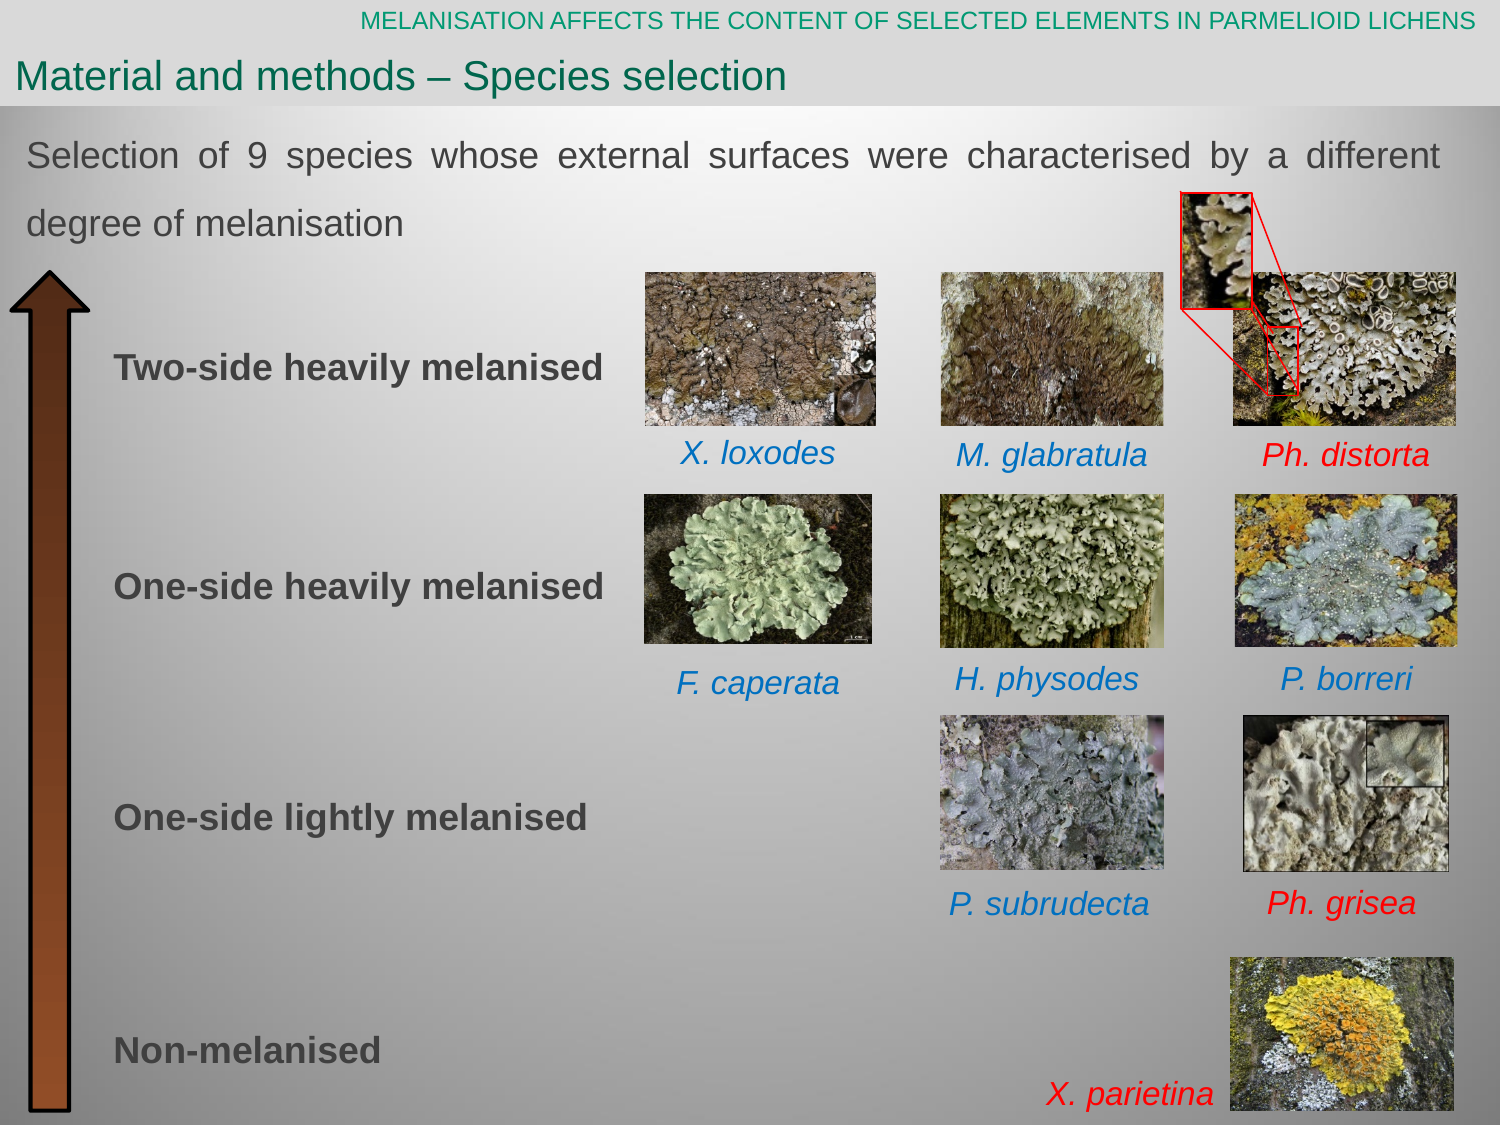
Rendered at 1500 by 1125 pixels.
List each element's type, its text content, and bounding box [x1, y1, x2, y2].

text_box Selection of 9 species whose external surfaces were characterised by a different degree of melanisation [11, 106, 1456, 251]
text_box H. physodes [933, 649, 1161, 705]
text_box F. caperata [644, 653, 872, 709]
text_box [1181, 341, 1248, 395]
text_box X. parietina [1003, 1065, 1257, 1120]
text_box MELANISATION AFFECTS THE CONTENT OF SELECTED ELEMENTS IN PARMELIOID LICHENS [0, 0, 1500, 41]
text_box Ph. grisea [1215, 873, 1469, 929]
text_box P. subrudecta [923, 874, 1176, 930]
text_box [1179, 190, 1274, 334]
text_box P. borreri [1222, 649, 1471, 705]
text_box One-side lightly melanised [98, 763, 661, 846]
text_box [1276, 192, 1303, 328]
text_box [9, 269, 91, 1113]
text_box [1250, 336, 1299, 391]
text_box One-side heavily melanised [98, 531, 639, 614]
picture [0, 106, 1500, 1125]
text_box M. glabratula [938, 430, 1166, 480]
text_box Ph. distorta [1219, 425, 1473, 481]
text_box Material and methods – Species selection [0, 41, 1500, 106]
text_box Non-melanised [98, 996, 661, 1079]
picture [1182, 193, 1252, 309]
text_box Two-side heavily melanised [98, 312, 639, 396]
text_box X. loxodes [644, 433, 872, 479]
